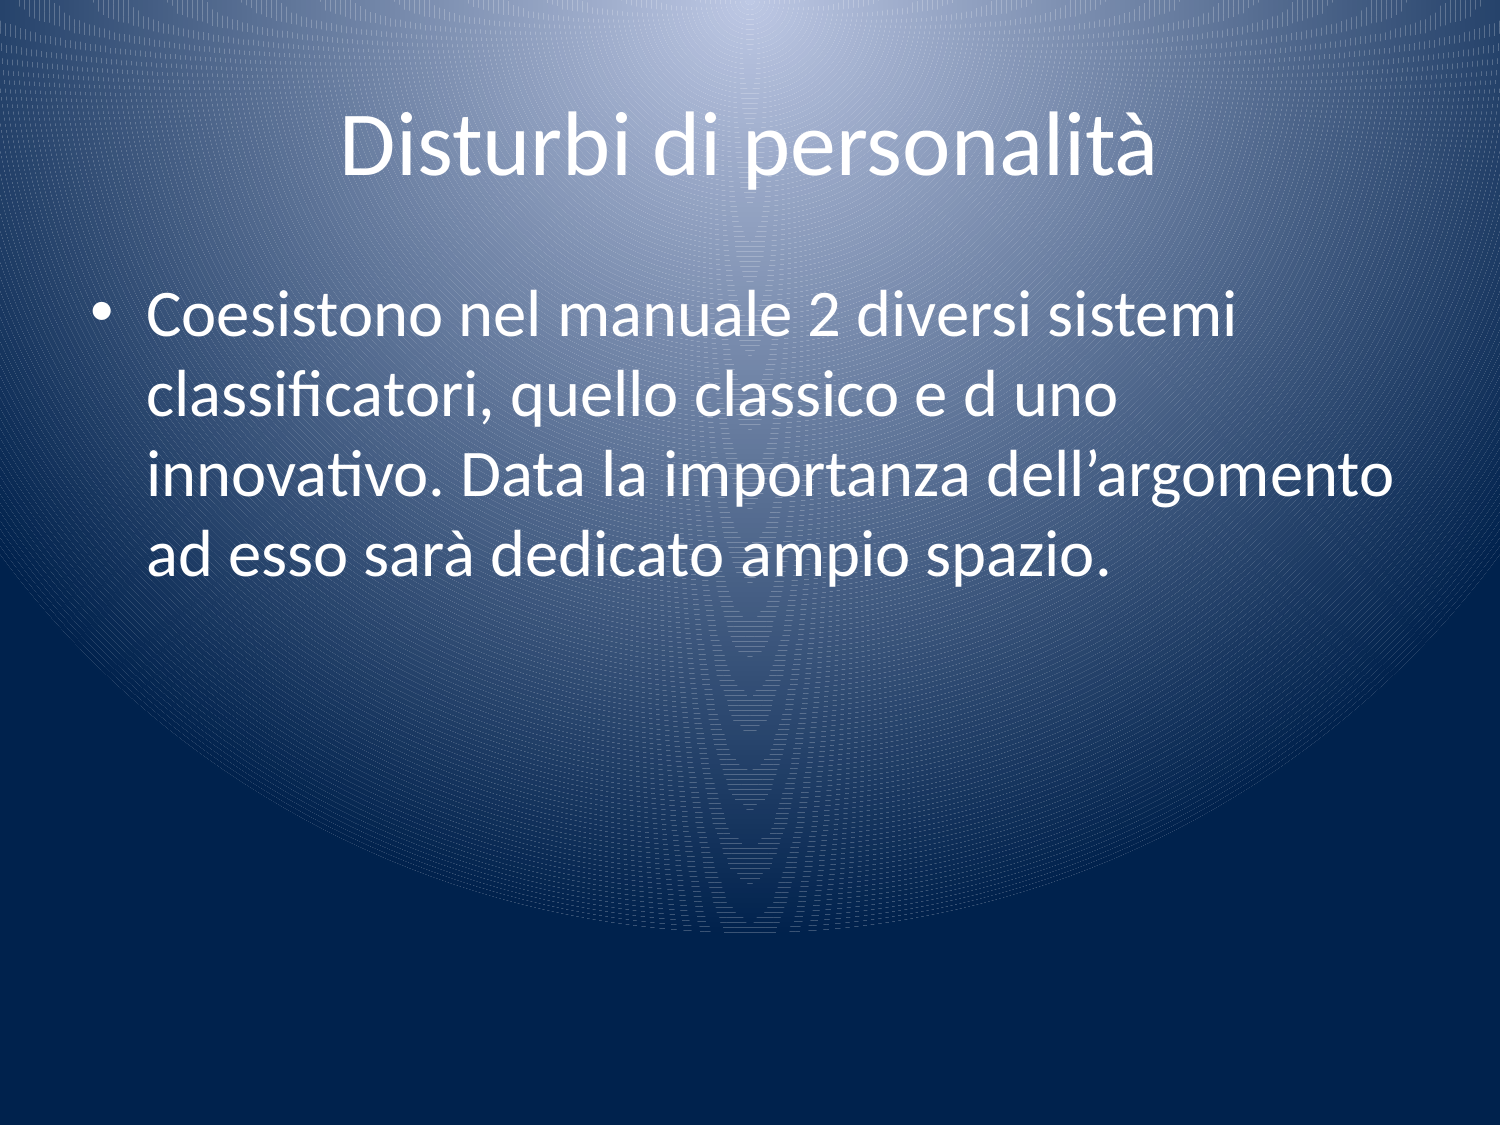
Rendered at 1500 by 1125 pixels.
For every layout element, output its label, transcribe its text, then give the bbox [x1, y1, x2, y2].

list Coesistono nel manuale 2 diversi sistemi classificatori, quello classico e d uno innovativo. Data la importanza dell’argomento ad esso sarà dedicato ampio spazio. [75, 262, 1425, 1005]
title Disturbi di personalità [75, 45, 1425, 233]
